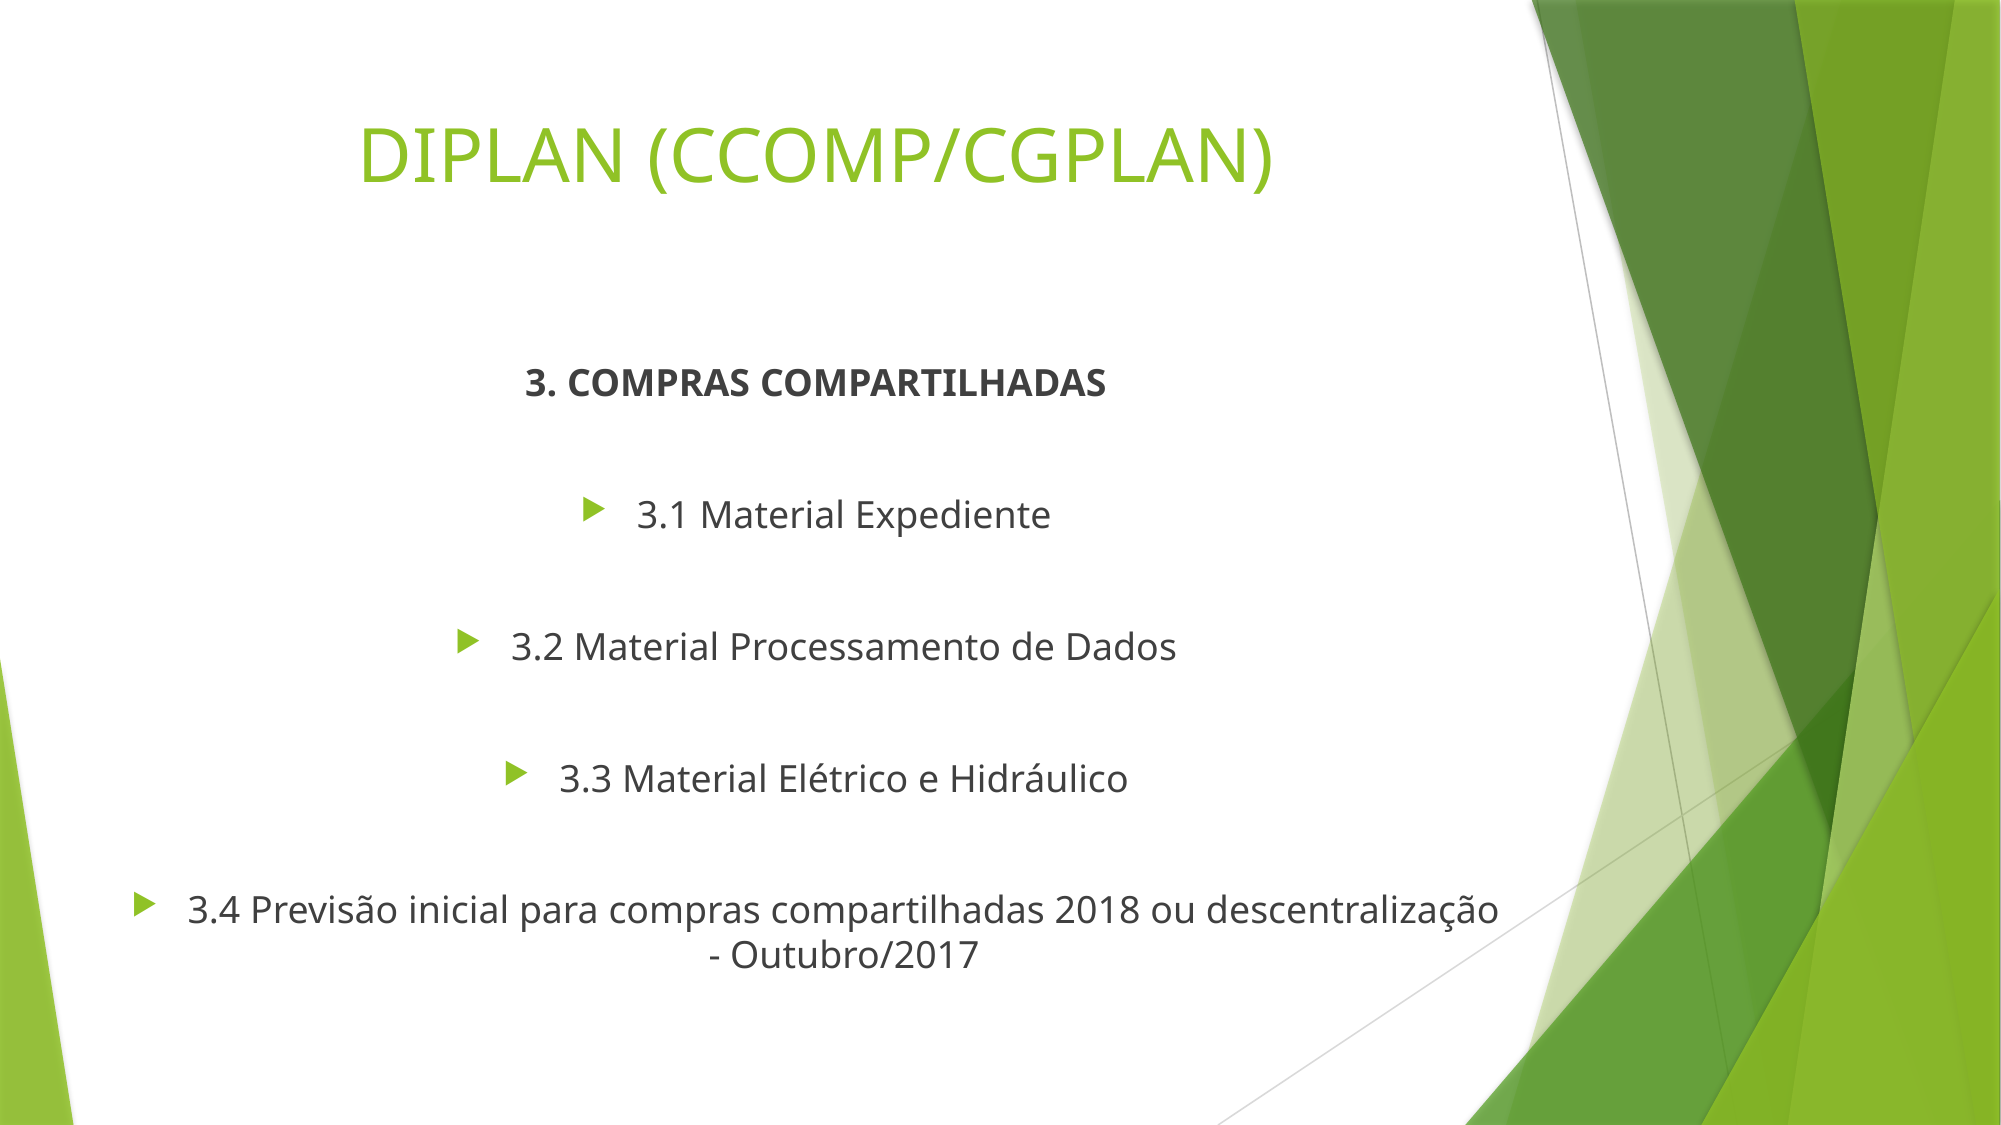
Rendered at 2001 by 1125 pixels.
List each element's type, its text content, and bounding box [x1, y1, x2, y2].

list 3. COMPRAS COMPARTILHADAS 3.1 Material Expediente 3.2 Material Processamento de Dados 3.3 Material Elétrico e Hidráulico 3.4 Previsão inicial para compras compartilhadas 2018 ou descentralização - Outubro/2017 [111, 220, 1522, 1086]
title DIPLAN (CCOMP/CGPLAN) [111, 99, 1522, 220]
